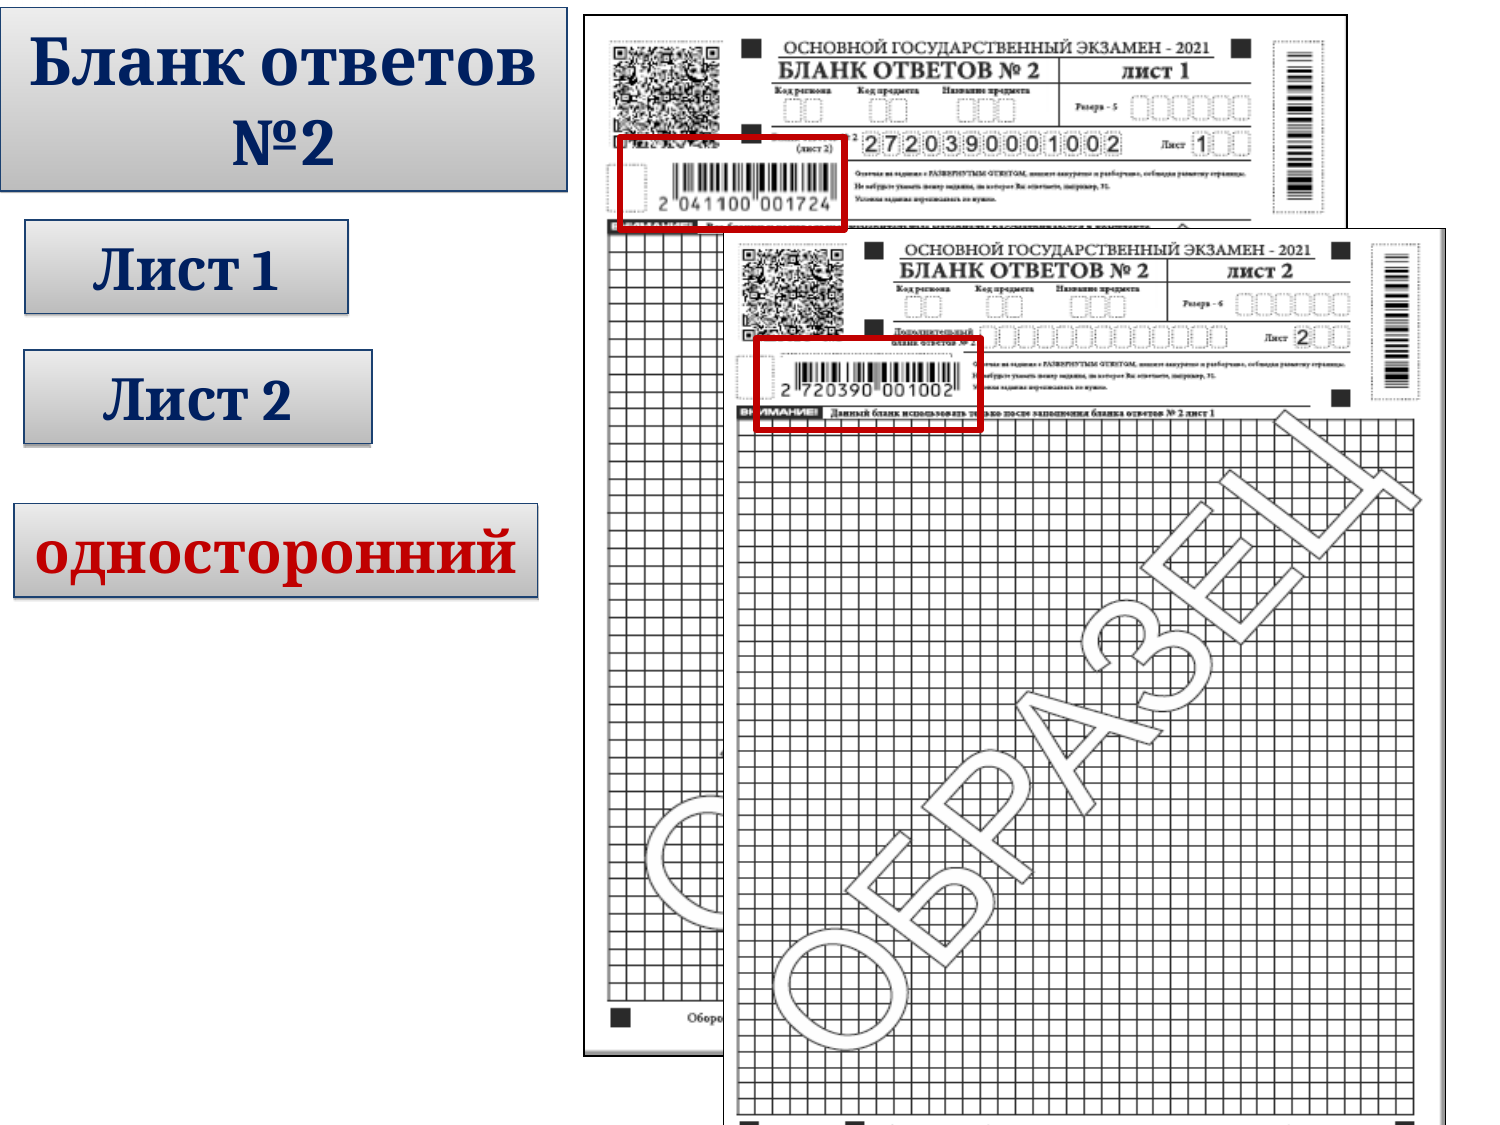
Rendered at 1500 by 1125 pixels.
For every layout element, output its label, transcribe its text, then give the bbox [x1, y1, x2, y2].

text_box Бланк ответов №2 [0, 7, 567, 191]
text_box односторонний [14, 503, 538, 597]
text_box Лист 2 [24, 349, 372, 444]
picture [584, 15, 1446, 1125]
text_box Лист 1 [24, 219, 349, 314]
